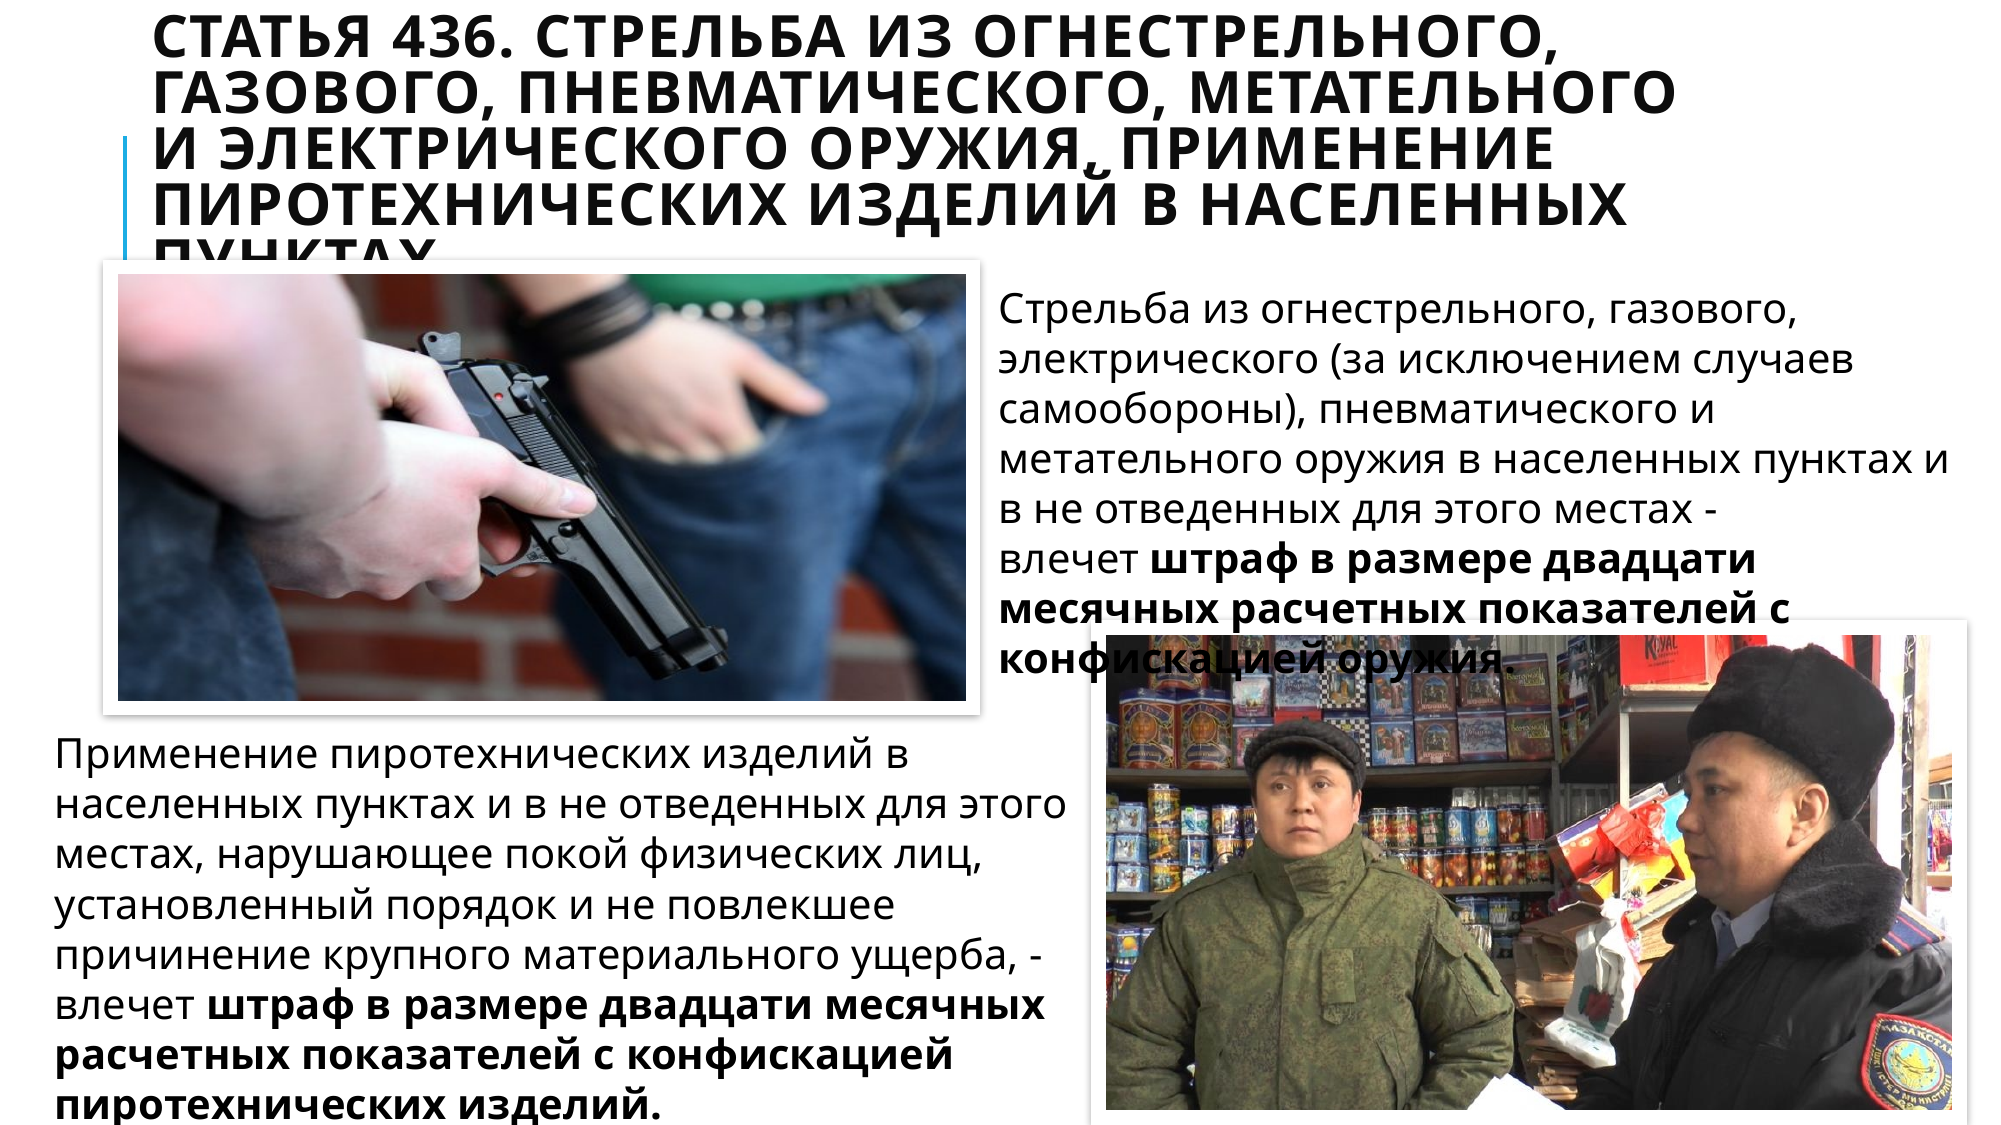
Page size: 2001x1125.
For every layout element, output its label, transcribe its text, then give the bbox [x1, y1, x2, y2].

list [117, 273, 966, 702]
text_box Применение пиротехнических изделий в населенных пунктах и в не отведенных для этого местах, нарушающее покой физических лиц, установленный порядок и не повлекшее причинение крупного материального ущерба, - влечет штраф в размере двадцати месячных расчетных показателей с конфискацией пиротехнических изделий. [39, 719, 1106, 1125]
title Статья 436. Стрельба из огнестрельного, газового, пневматического, метательного и электрического оружия, применение пиротехнических изделий в населенных пунктах [136, 29, 1731, 274]
picture [1105, 634, 1953, 1111]
text_box Стрельба из огнестрельного, газового, электрического (за исключением случаев самообороны), пневматического и метательного оружия в населенных пунктах и в не отведенных для этого местах - влечет штраф в размере двадцати месячных расчетных показателей с конфискацией оружия. [983, 274, 2000, 735]
